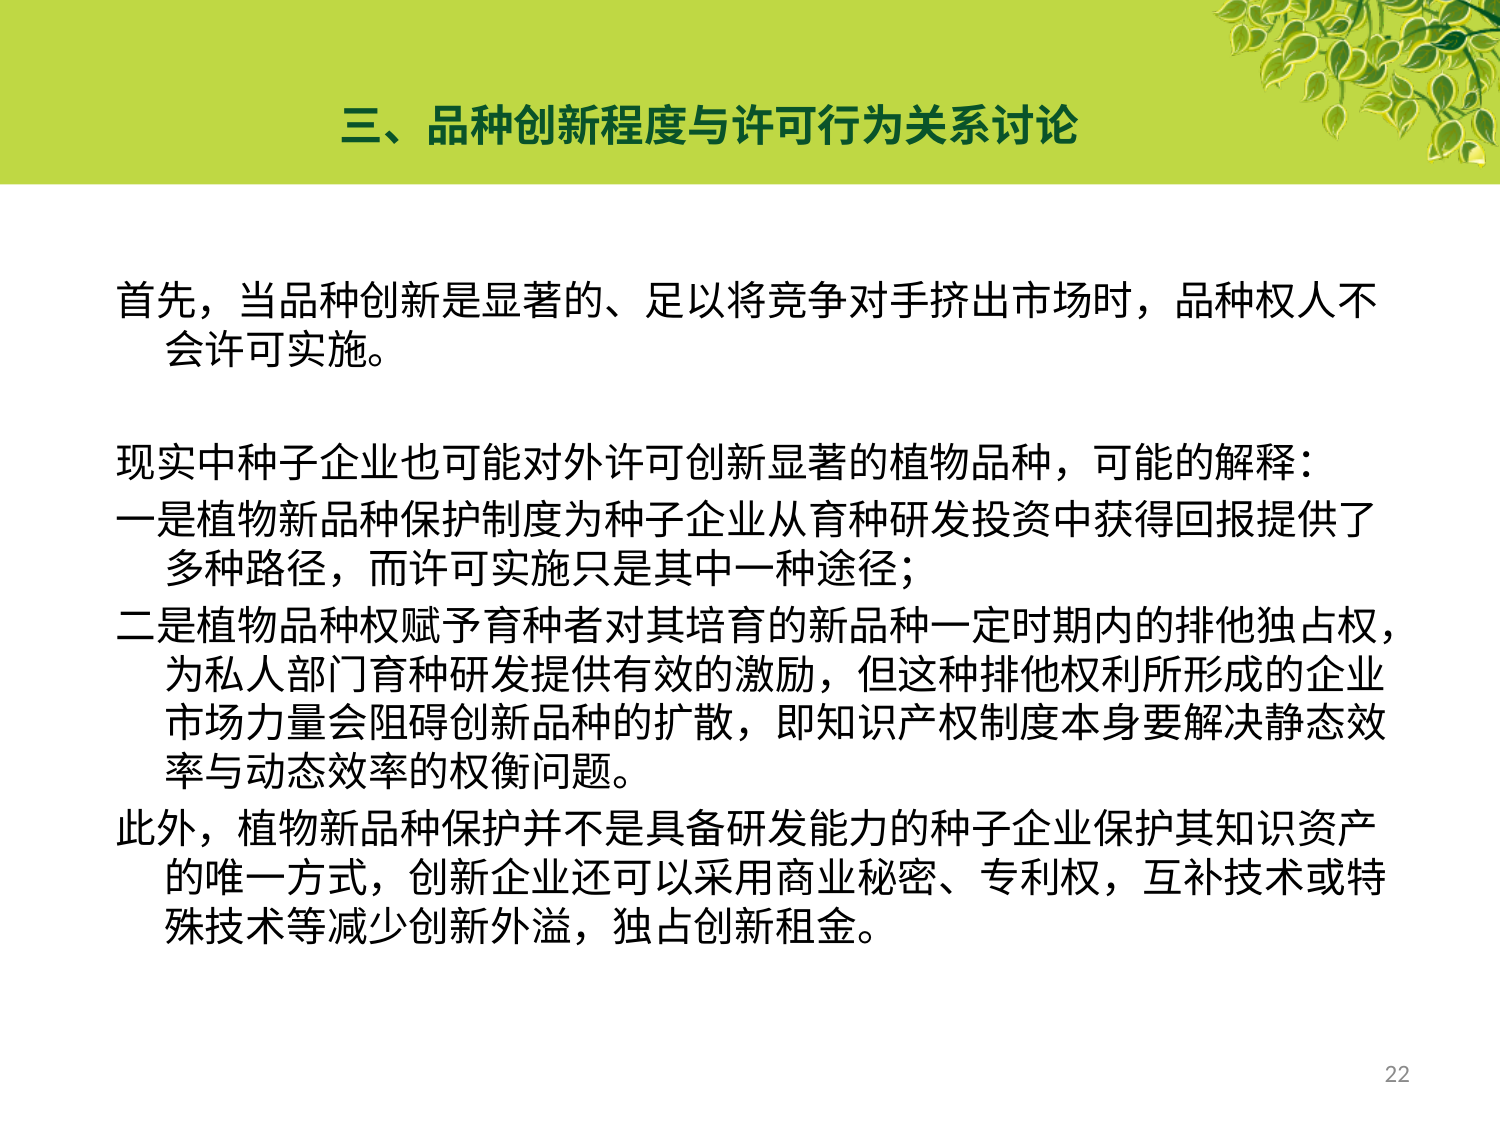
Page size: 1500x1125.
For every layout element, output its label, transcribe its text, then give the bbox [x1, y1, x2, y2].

picture [1157, 0, 1500, 232]
list 首先，当品种创新是显著的、足以将竞争对手挤出市场时，品种权人不会许可实施。 现实中种子企业也可能对外许可创新显著的植物品种，可能的解释： 一是植物新品种保护制度为种子企业从育种研发投资中获得回报提供了多种路径，而许可实施只是其中一种途径； 二是植物品种权赋予育种者对其培育的新品种一定时期内的排他独占权，为私人部门育种研发提供有效的激励，但这种排他权利所形成的企业市场力量会阻碍创新品种的扩散，即知识产权制度本身要解决静态效率与动态效率的权衡问题。 此外，植物新品种保护并不是具备研发能力的种子企业保护其知识资产的唯一方式，创新企业还可以采用商业秘密、专利权，互补技术或特殊技术等减少创新外溢，独占创新租金。 [100, 267, 1425, 965]
slide_number 22 [1074, 1042, 1425, 1103]
title 三、品种创新程度与许可行为关系讨论 [112, 90, 1307, 159]
